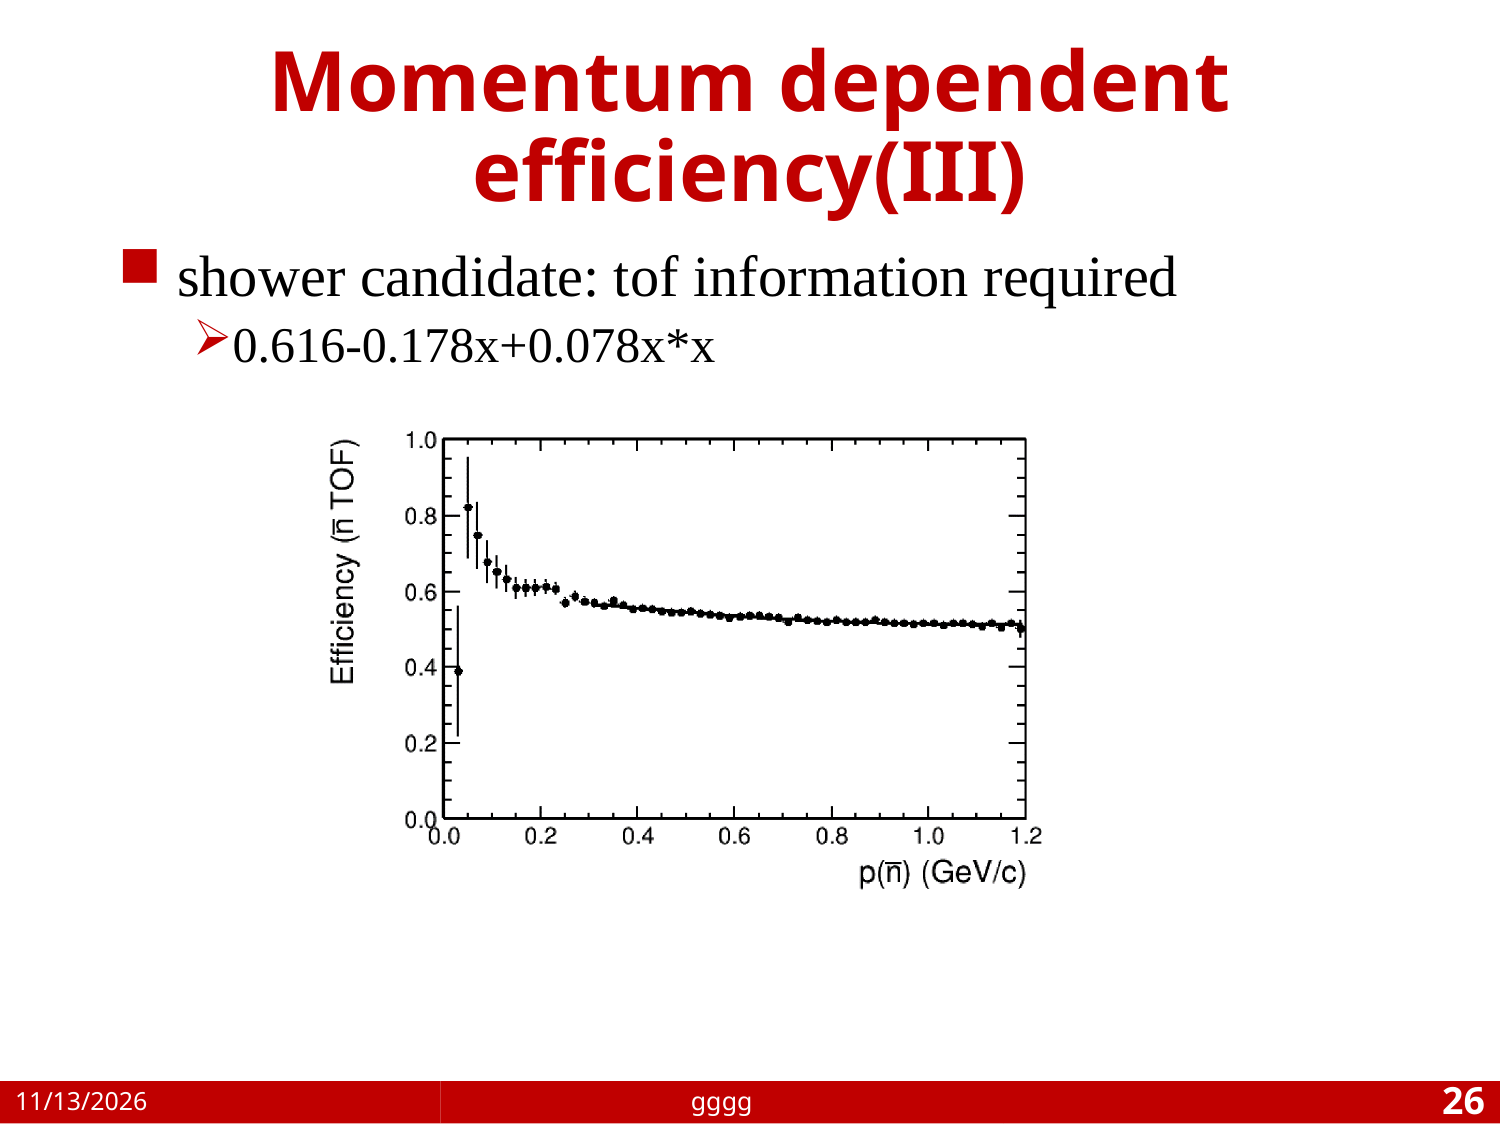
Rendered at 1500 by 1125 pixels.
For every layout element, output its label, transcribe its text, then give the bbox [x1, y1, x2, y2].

slide_number 26 [1003, 1081, 1500, 1124]
footer gggg [440, 1081, 1003, 1124]
title Momentum dependent efficiency(III) [103, 21, 1397, 239]
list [328, 423, 1052, 897]
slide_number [0, 1081, 440, 1124]
